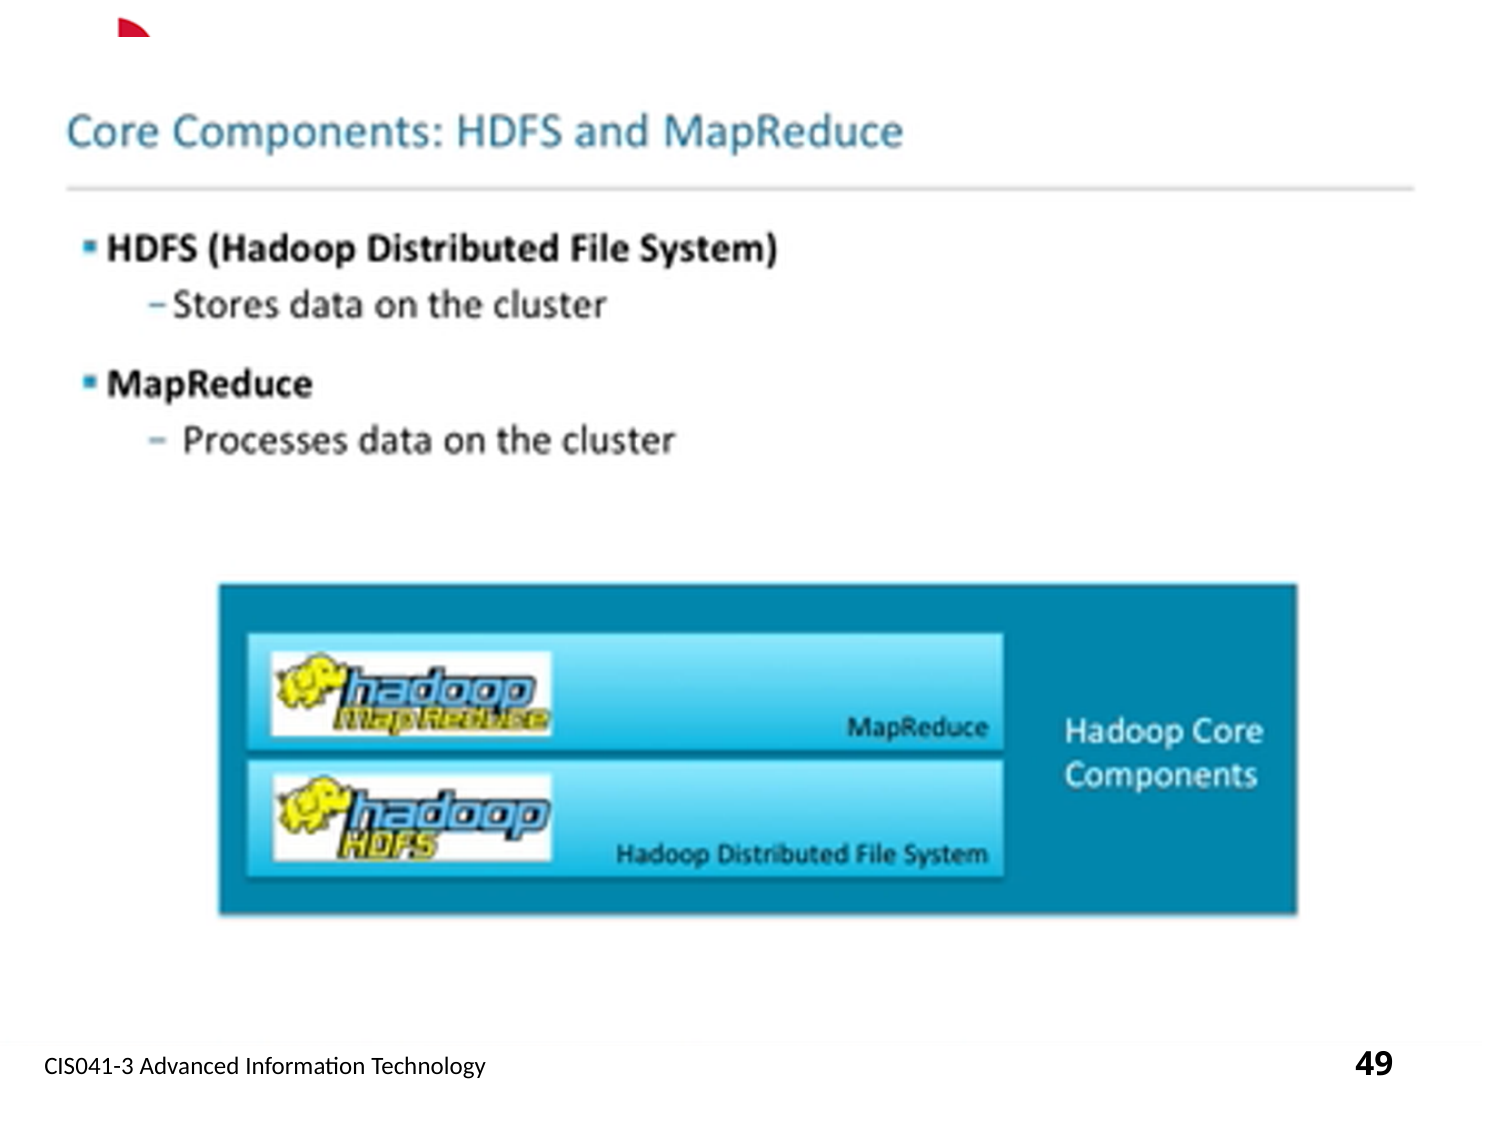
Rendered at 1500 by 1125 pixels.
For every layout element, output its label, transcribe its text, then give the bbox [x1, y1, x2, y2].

footer CIS041-3 Advanced Information Technology [29, 1055, 514, 1095]
picture [0, 0, 1482, 1046]
